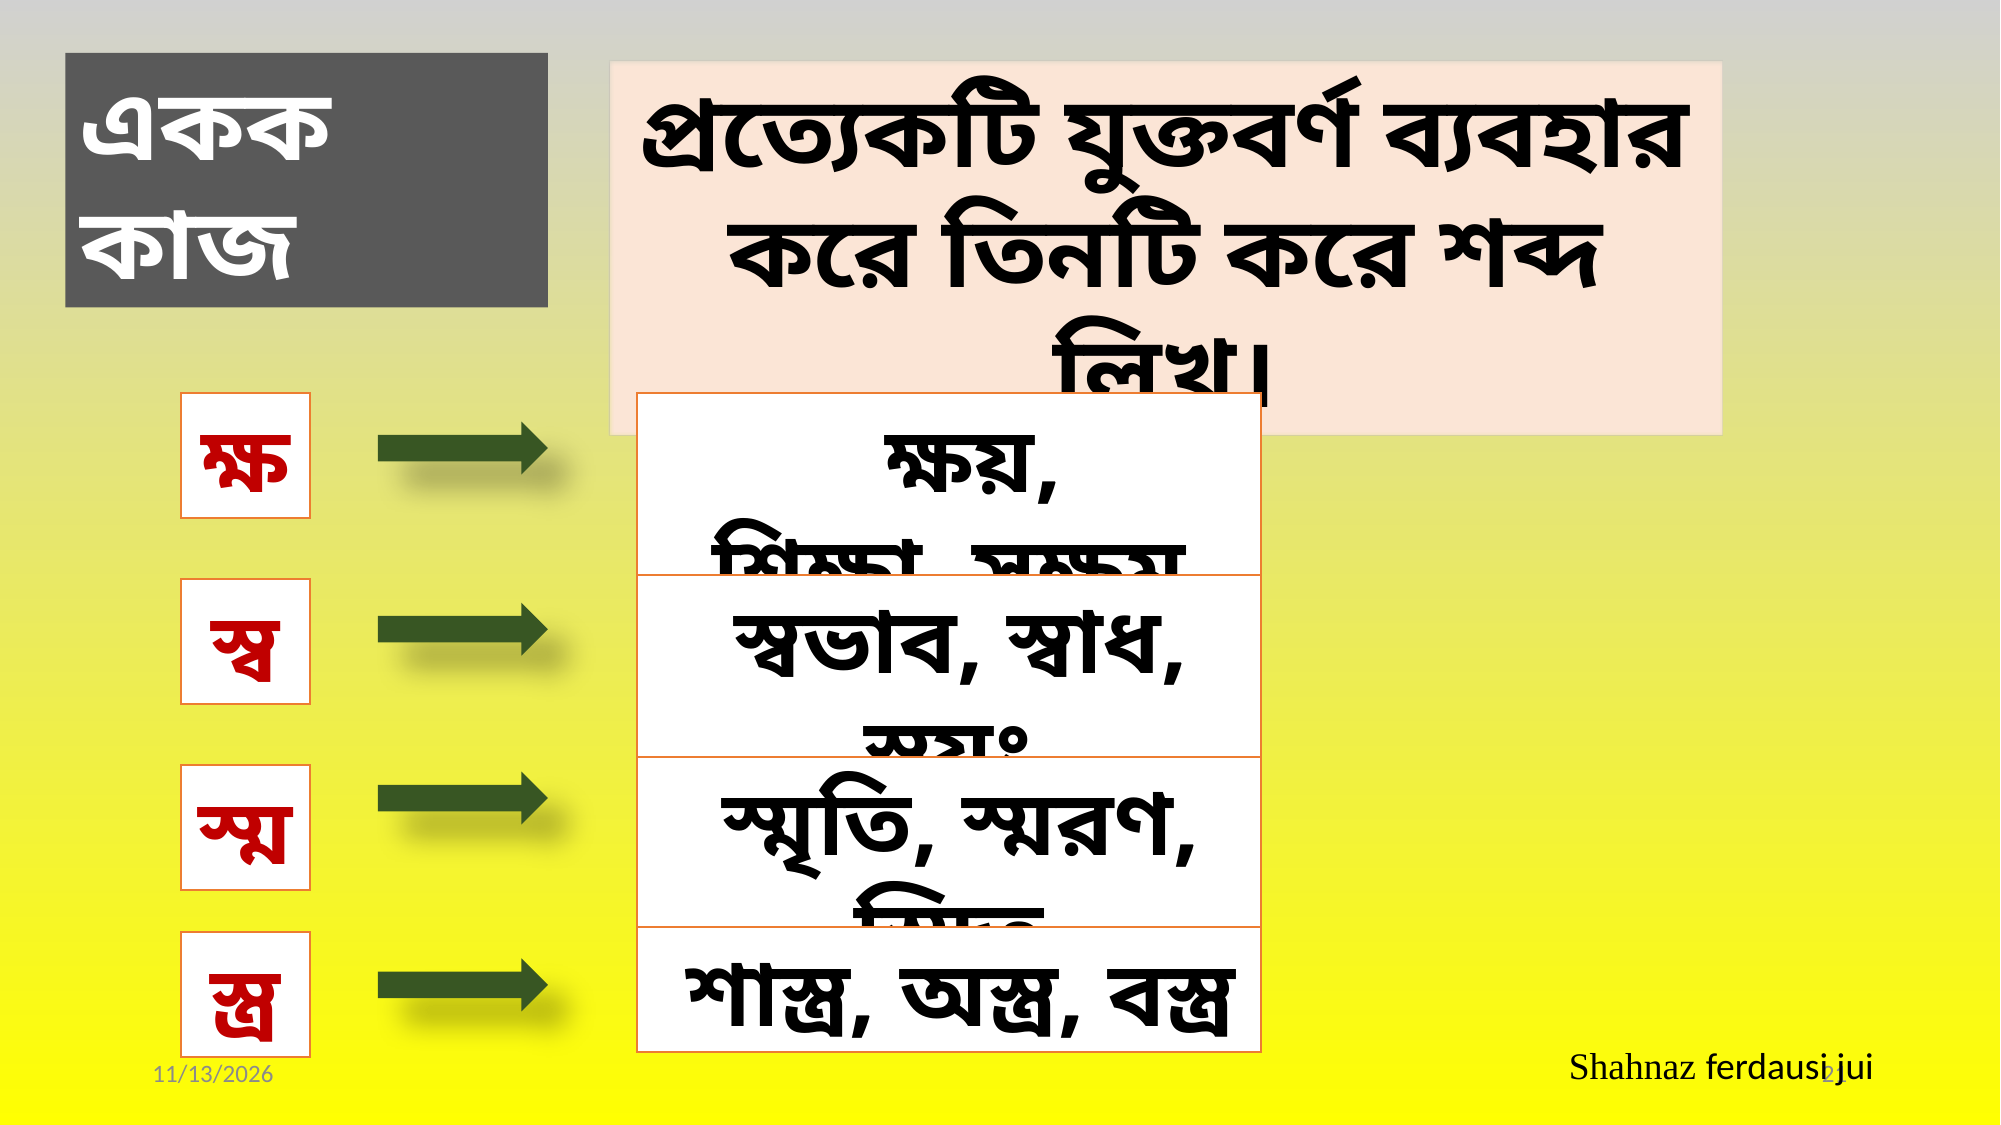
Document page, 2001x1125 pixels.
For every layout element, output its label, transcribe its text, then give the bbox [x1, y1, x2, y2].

text_box স্বভাব, স্বাধ, স্বয়ং [636, 574, 1262, 756]
footer Shahnaz ferdausi jui [1496, 1034, 1947, 1095]
text_box একক কাজ [65, 52, 548, 308]
slide_number 21 [1412, 1042, 1863, 1103]
text_box ক্ষ [180, 392, 311, 519]
text_box স্ব [180, 578, 311, 705]
text_box স্মৃতি, স্মরণ, স্মিত [636, 756, 1262, 926]
text_box ক্ষয়, শিক্ষা ,সক্ষম [636, 392, 1262, 574]
text_box [376, 600, 550, 659]
text_box স্ম [180, 764, 311, 891]
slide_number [137, 1042, 588, 1103]
text_box শাস্ত্র, অস্ত্র, বস্ত্র [636, 926, 1262, 1053]
text_box [376, 955, 550, 1014]
text_box [376, 419, 550, 478]
text_box স্ত্র [180, 931, 311, 1042]
text_box [376, 769, 550, 828]
text_box প্রত্যেকটি যুক্তবর্ণ ব্যবহার করে তিনটি করে শব্দ লিখ। [614, 66, 1720, 432]
